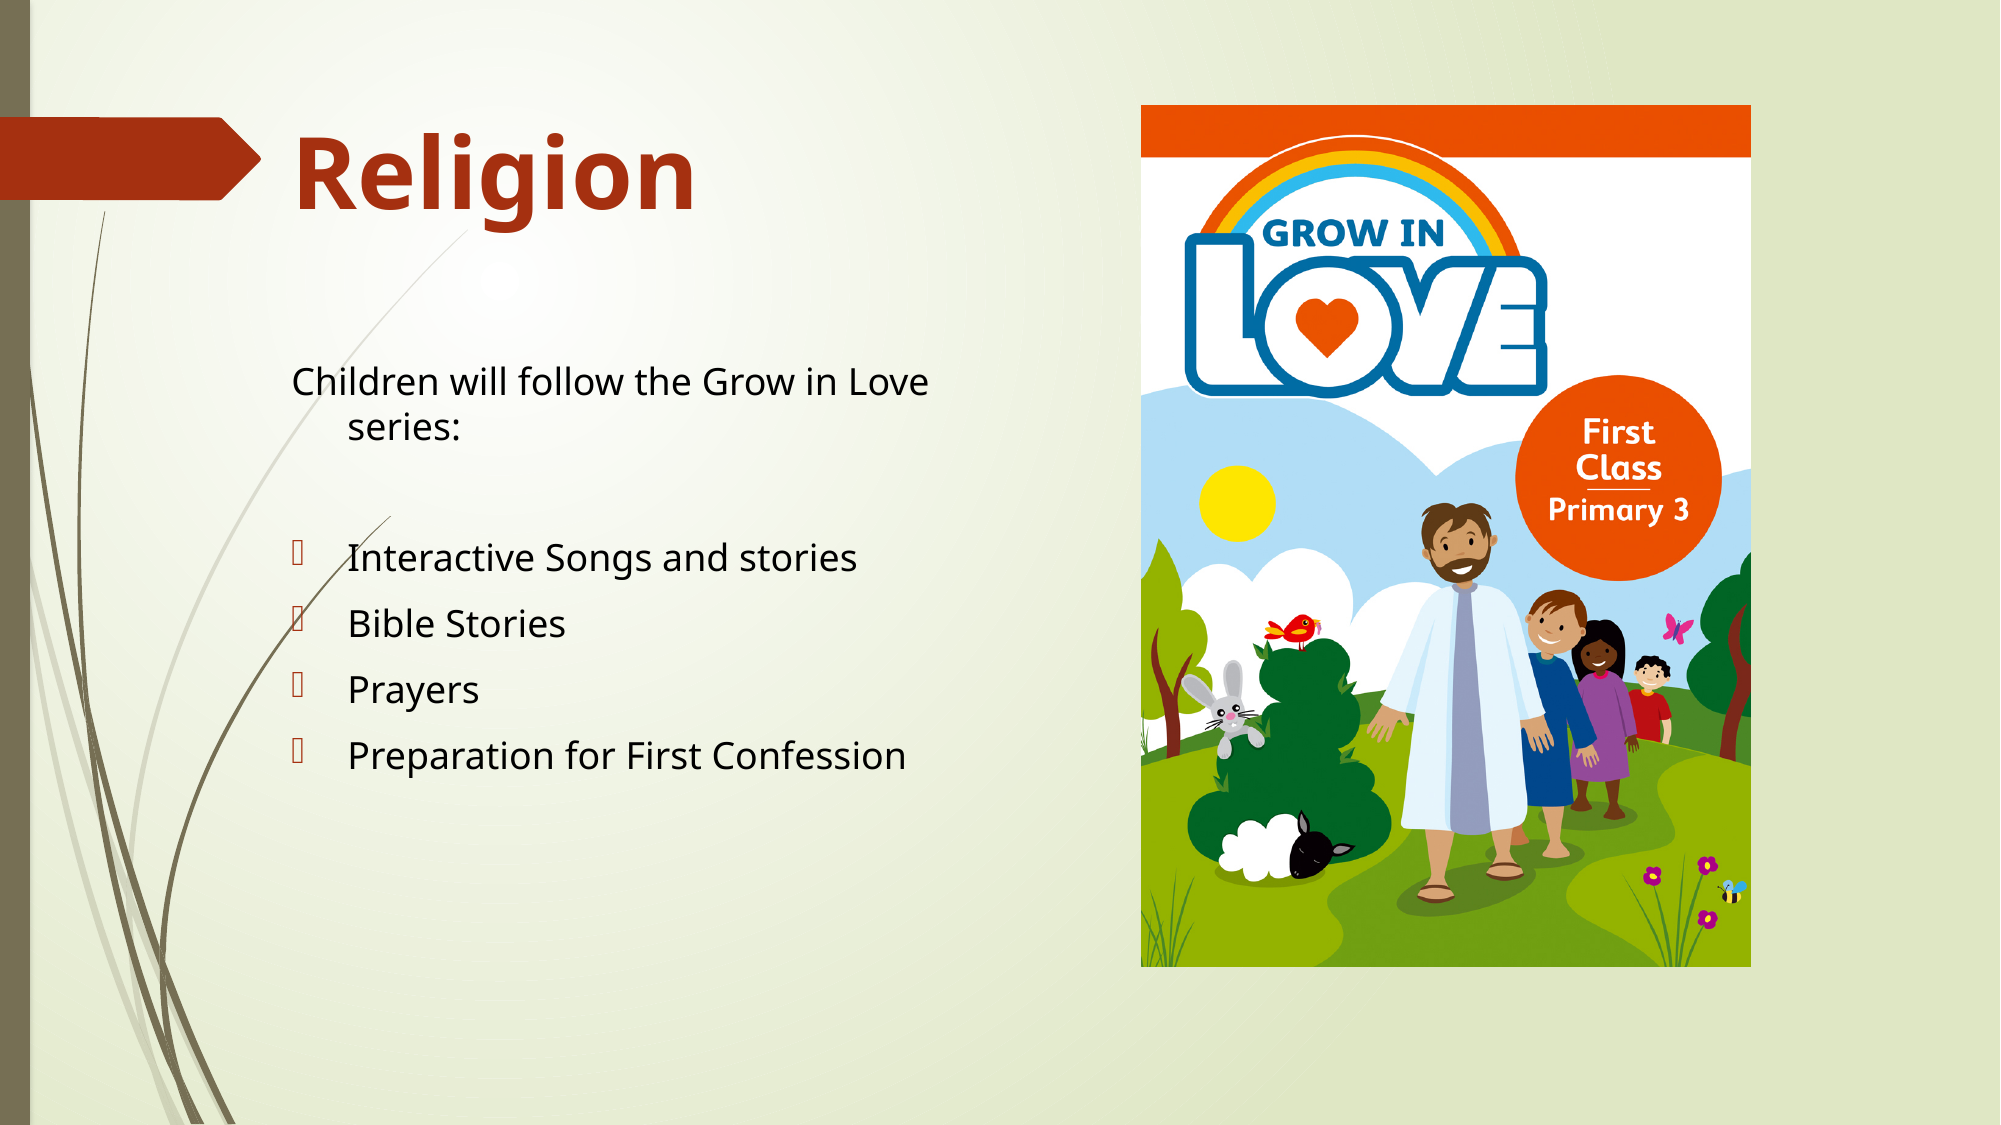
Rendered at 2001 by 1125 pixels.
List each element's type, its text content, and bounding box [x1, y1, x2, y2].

title Religion [276, 102, 956, 313]
list Children will follow the Grow in Love series: Interactive Songs and stories Bible Stories Prayers Preparation for First Confession [276, 350, 956, 970]
picture [1141, 105, 1752, 967]
